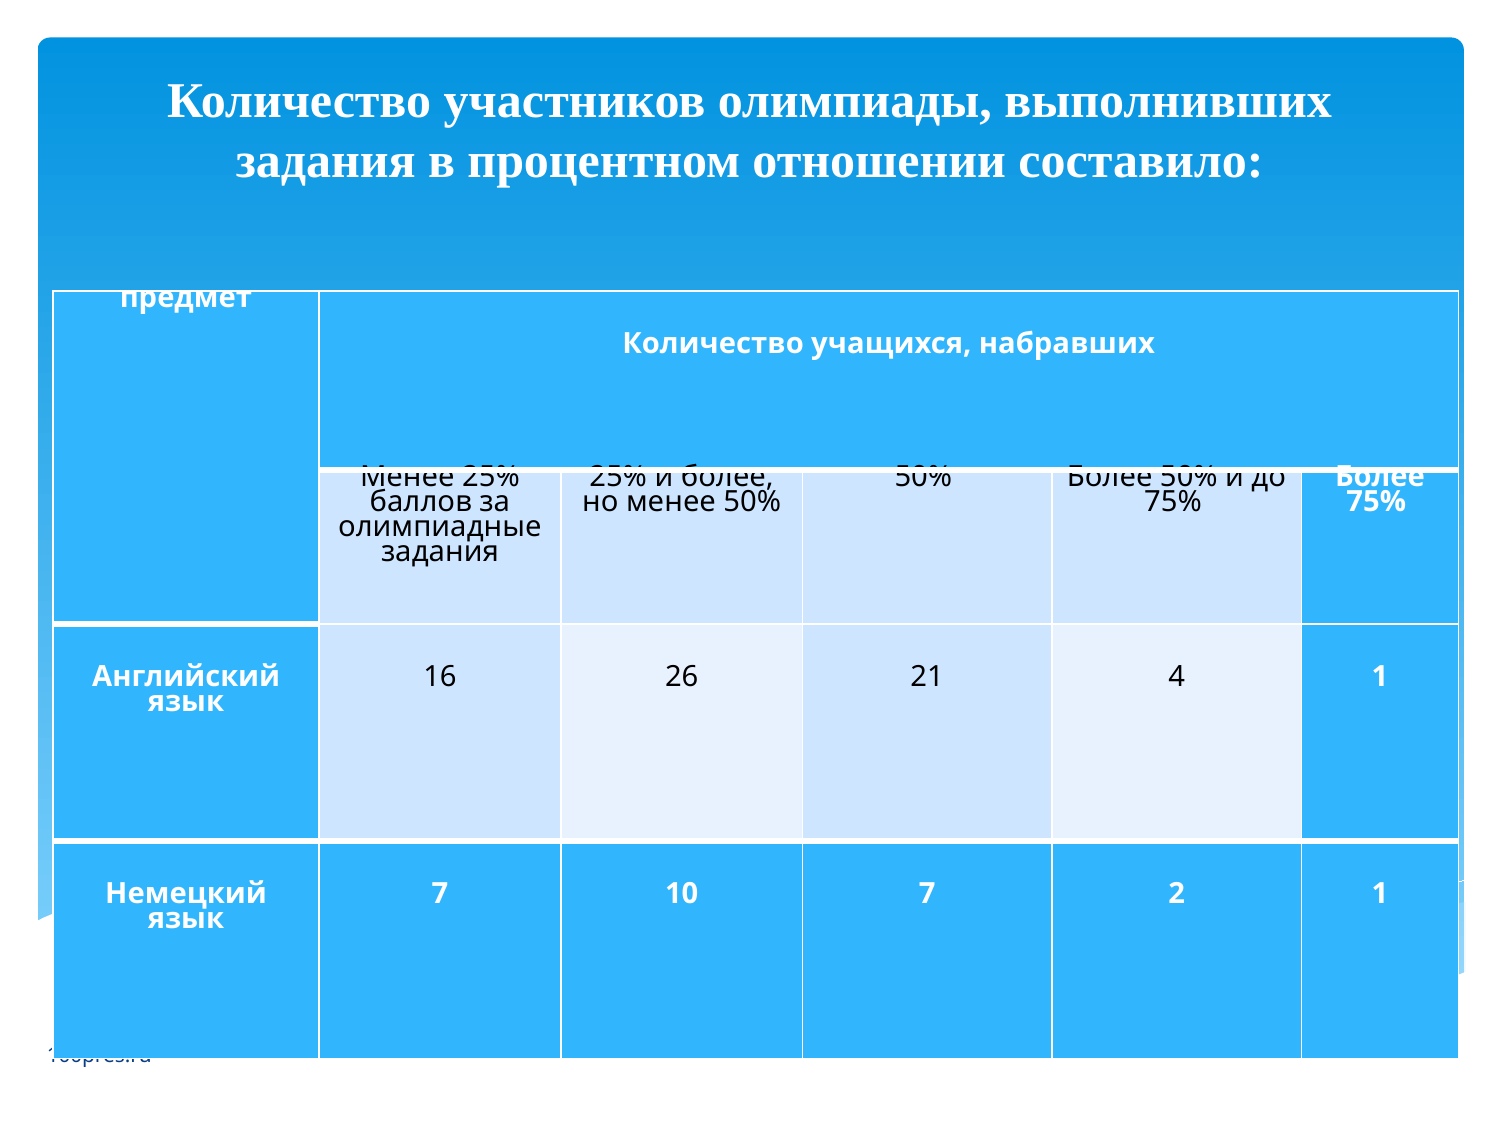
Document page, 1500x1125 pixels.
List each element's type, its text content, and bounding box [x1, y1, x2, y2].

table_cell 7 [803, 844, 1051, 1058]
table_cell 50% [803, 473, 1051, 623]
table_cell Менее 25% баллов за олимпиадные задания [320, 473, 560, 623]
table_cell 25% и более, но менее 50% [562, 473, 802, 623]
table_cell 7 [320, 844, 560, 1025]
table_cell Английский язык [54, 627, 318, 838]
table_header Количество учащихся, набравших [320, 292, 1458, 467]
table_header предмет [54, 292, 318, 621]
table_cell Более 75% [1302, 473, 1458, 623]
table_cell 2 [1053, 844, 1301, 1058]
table_cell 21 [803, 625, 1051, 838]
table_cell 1 [1302, 625, 1458, 838]
title Количество участников олимпиады, выполнивших задания в процентном отношении составило: [112, 54, 1388, 256]
table_cell 10 [562, 844, 802, 1058]
table_cell Более 50% и до 75% [1053, 473, 1301, 623]
table_cell Немецкий язык [54, 844, 318, 1025]
footer 100pres.ru [31, 1025, 653, 1086]
table_cell 26 [562, 625, 802, 838]
table_cell 1 [1302, 844, 1458, 1058]
table_cell 16 [320, 625, 560, 838]
table_cell 4 [1053, 625, 1301, 838]
